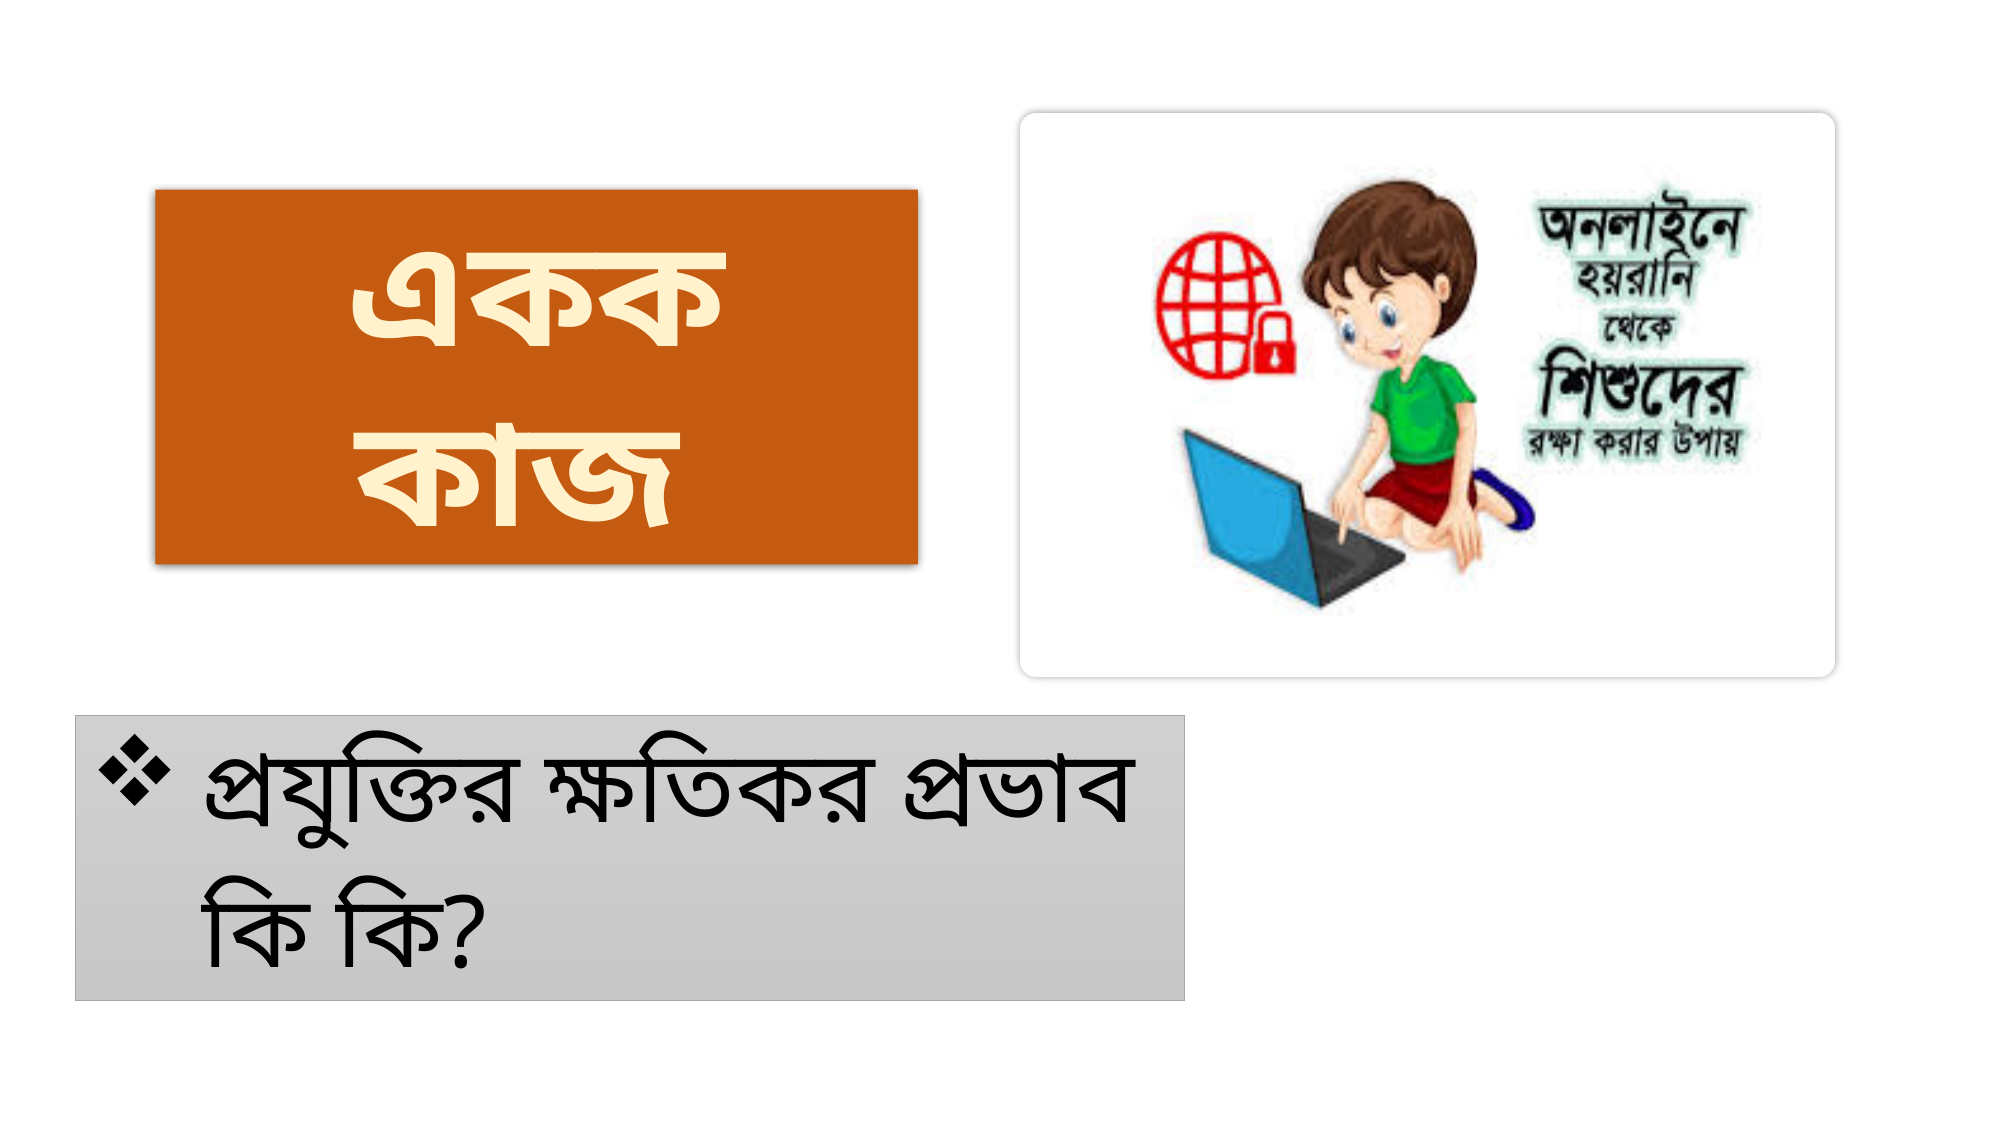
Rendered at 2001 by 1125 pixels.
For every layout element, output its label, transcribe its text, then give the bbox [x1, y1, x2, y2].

text_box একক কাজ [155, 189, 918, 565]
text_box প্রযুক্তির ক্ষতিকর প্রভাব কি কি? [75, 715, 1185, 1001]
picture [1051, 144, 1805, 646]
